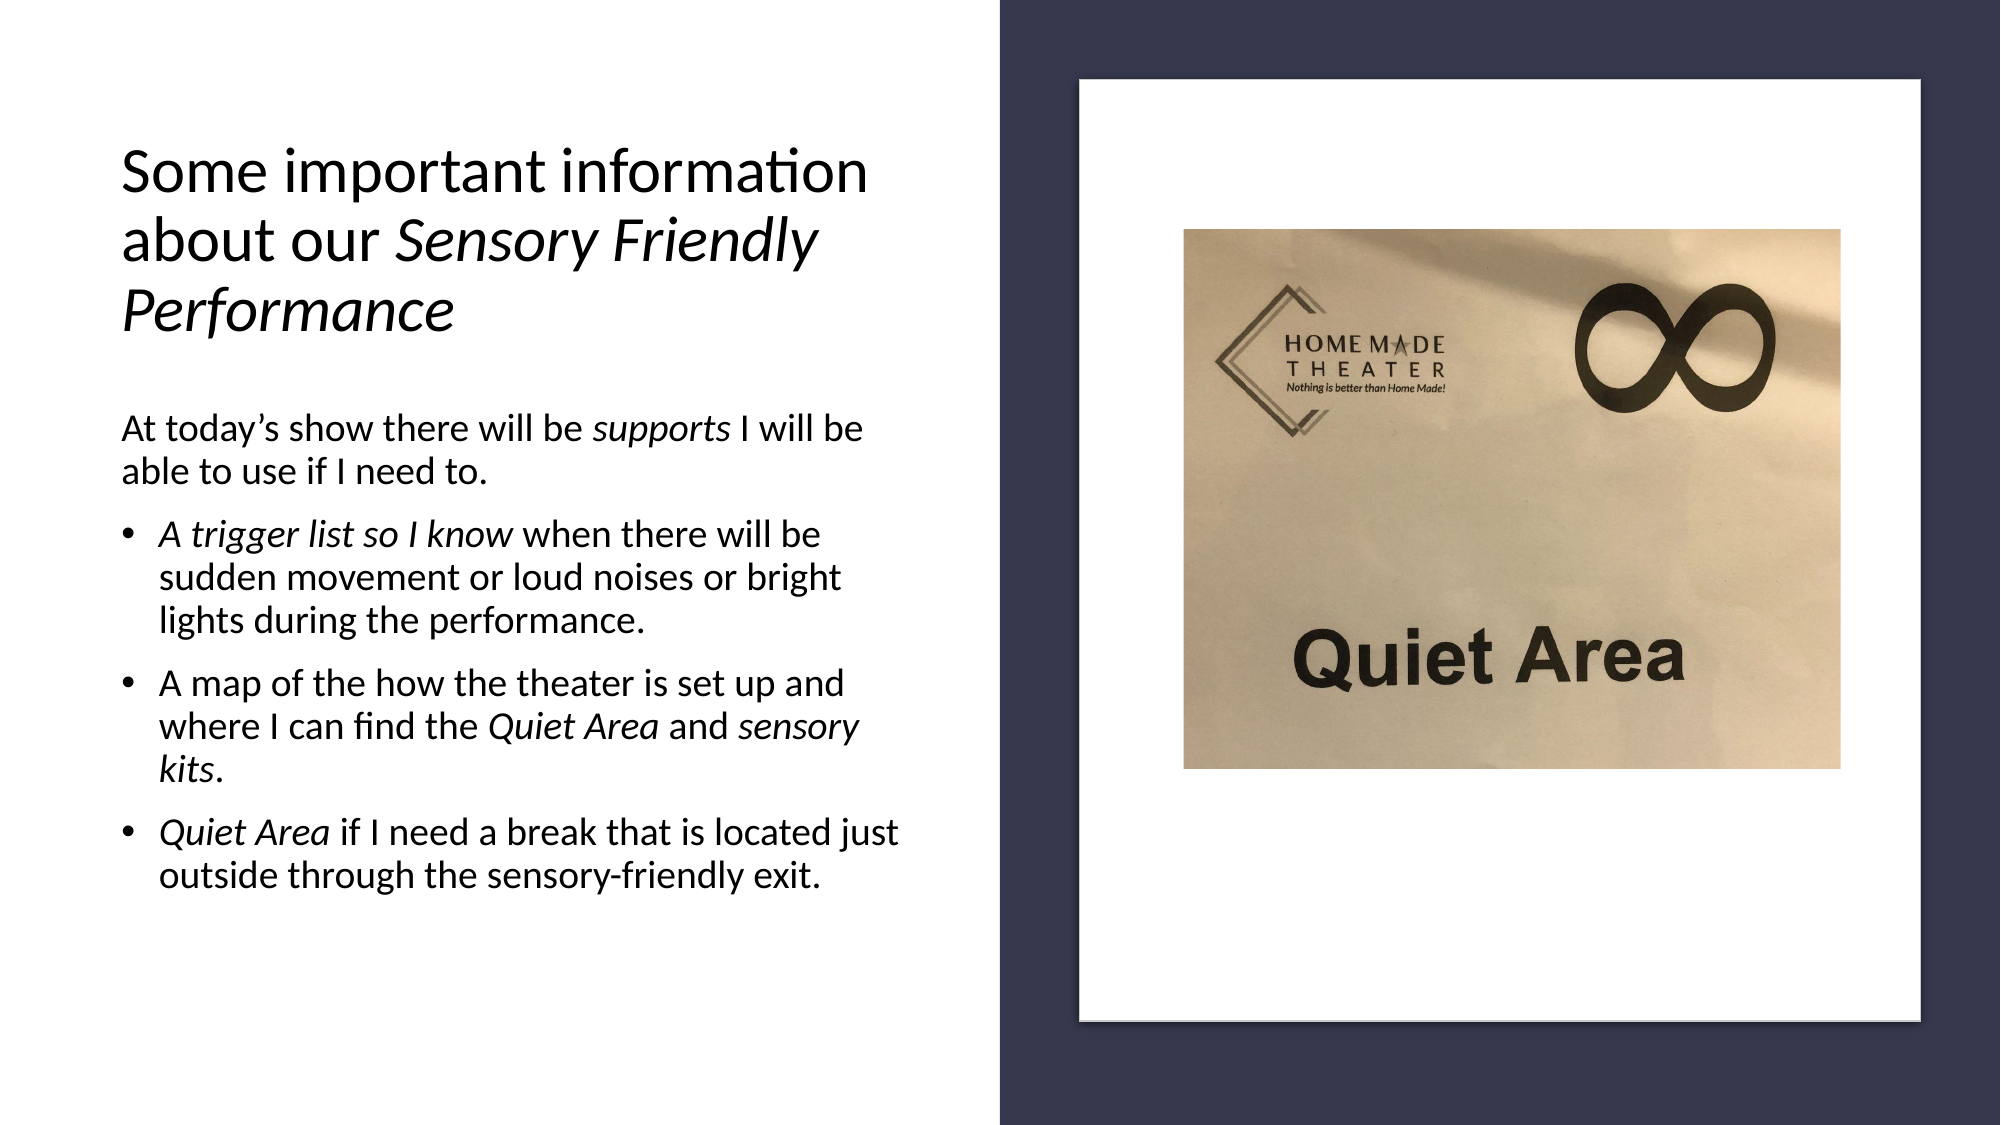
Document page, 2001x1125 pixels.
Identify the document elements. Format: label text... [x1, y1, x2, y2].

text_box [1079, 79, 1921, 1022]
text_box [999, 0, 2000, 1125]
list At today’s show there will be supports I will be able to use if I need to. A trigger list so I know when there will be sudden movement or loud noises or bright lights during the performance. A map of the how the theater is set up and where I can find the Quiet Area and sensory kits. Quiet Area if I need a break that is located just outside through the sensory-friendly exit. [106, 399, 921, 1021]
title Some important information about our Sensory Friendly Performance [106, 103, 921, 379]
picture [1183, 229, 1841, 770]
